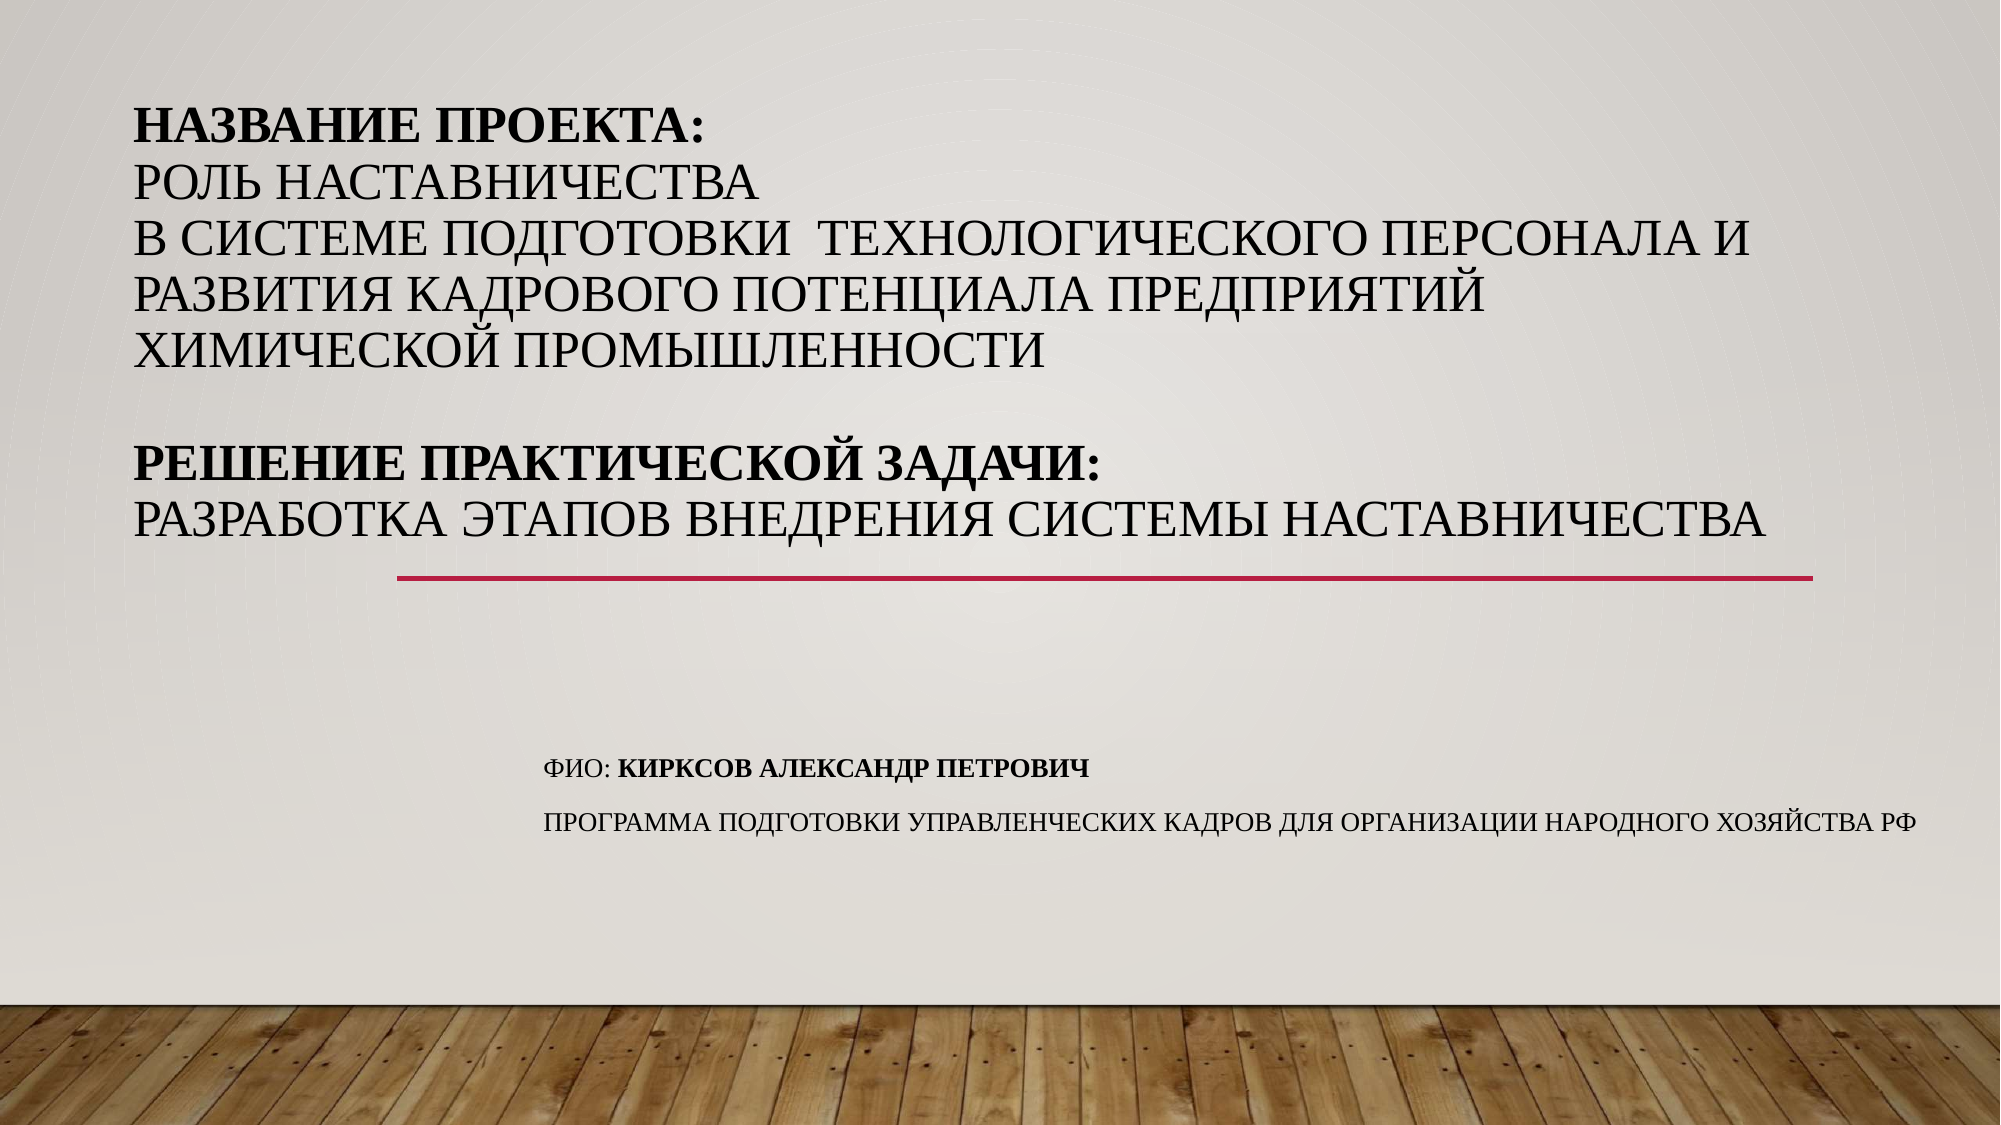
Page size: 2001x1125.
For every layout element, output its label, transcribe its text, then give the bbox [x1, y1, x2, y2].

picture [0, 1005, 2000, 1125]
subtitle ФИО: Кирксов Александр Петрович Программа подготовки управленческих кадров для организации народного хозяйства РФ [528, 729, 1946, 890]
title НАЗВАНИЕ ПРОЕКТА: Роль наставничества в системе подготовки технологического персонала и развития кадрового потенциала предприятий химической промышленности Решение практической задачи: разработка этапов внедрения системы наставничества [118, 134, 1875, 548]
